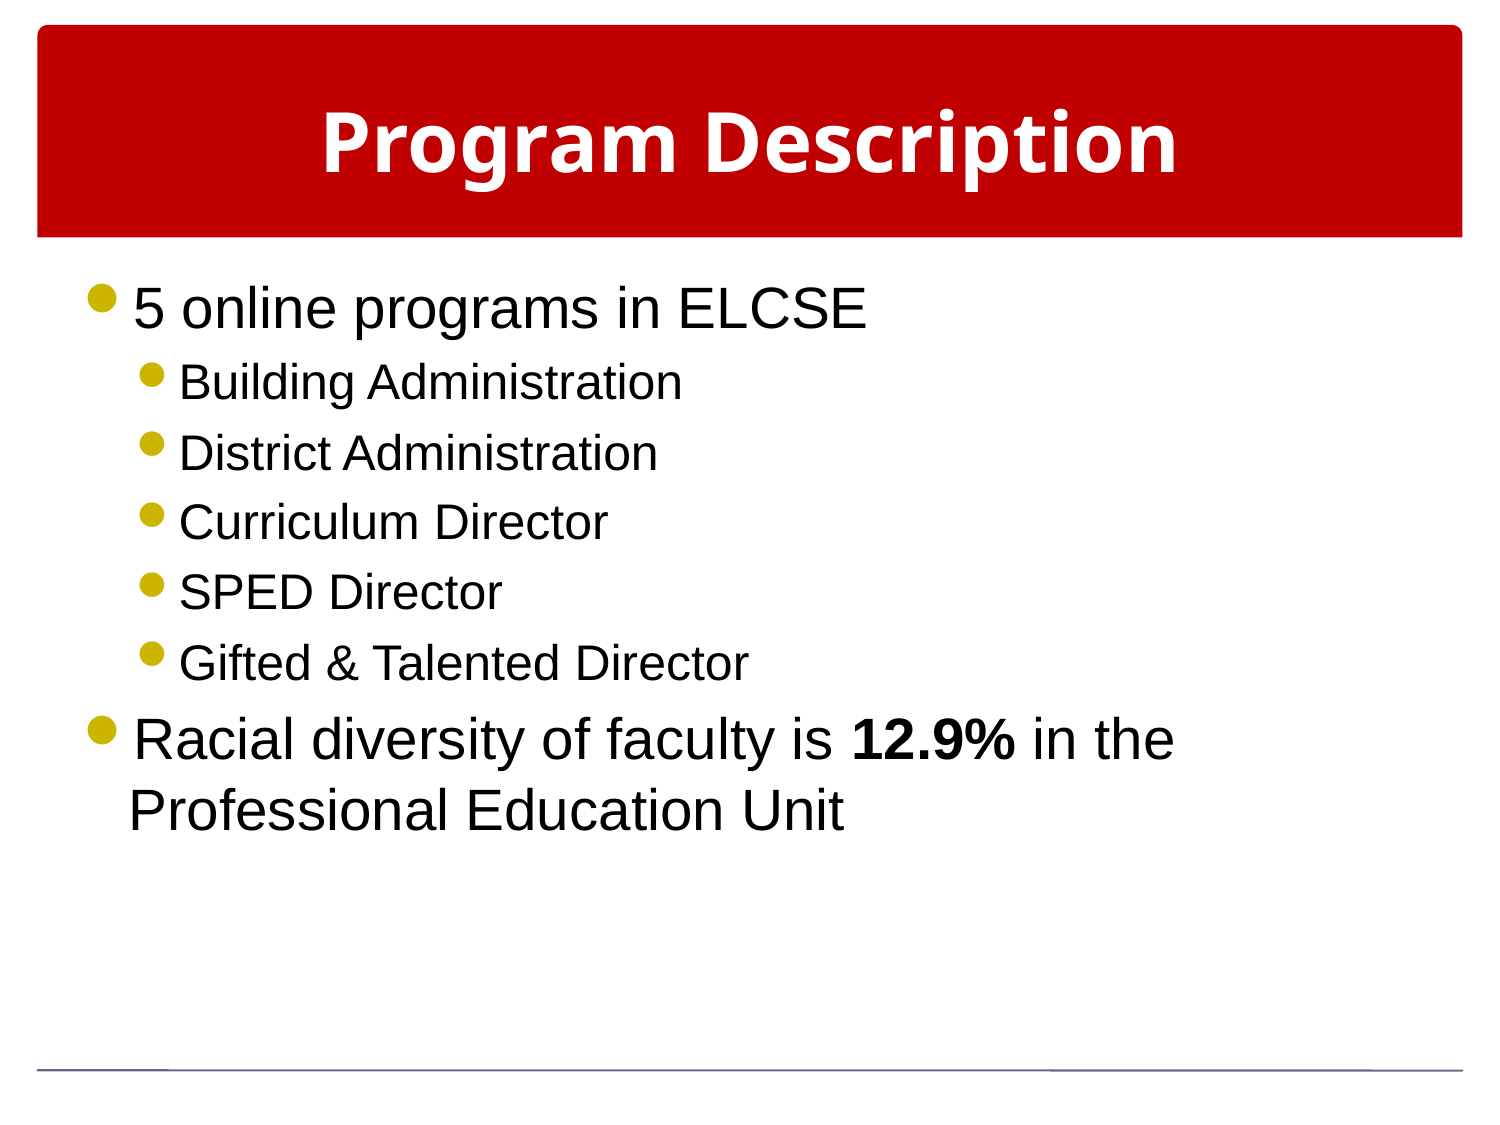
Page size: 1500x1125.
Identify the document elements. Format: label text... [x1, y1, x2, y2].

title Program Description [49, 44, 1451, 233]
list 5 online programs in ELCSE Building Administration District Administration Curriculum Director SPED Director Gifted & Talented Director Racial diversity of faculty is 12.9% in the Professional Education Unit [68, 262, 1432, 1125]
